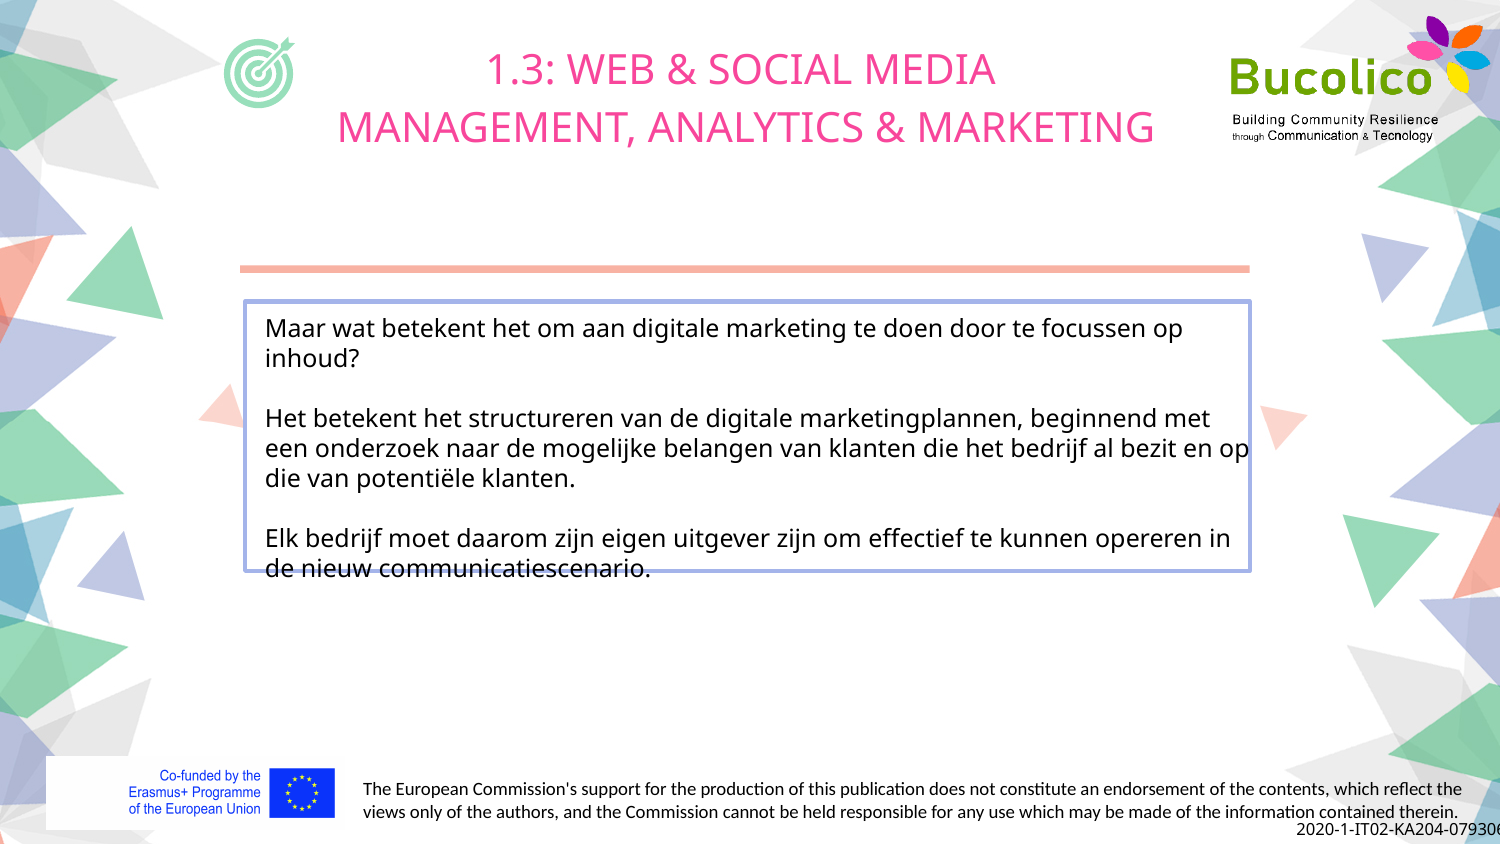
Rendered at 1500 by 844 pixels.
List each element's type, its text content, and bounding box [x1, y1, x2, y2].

text_box The European Commission's support for the production of this publication does not constitute an endorsement of the contents, which reflect the views only of the authors, and the Commission cannot be held responsible for any use which may be made of the information contained therein. [348, 769, 1486, 830]
text_box [243, 299, 1252, 573]
text_box [221, 34, 298, 111]
text_box 1.3: WEB & SOCIAL MEDIA MANAGEMENT, ANALYTICS & MARKETING [223, 49, 1210, 145]
text_box Maar wat betekent het om aan digitale marketing te doen door te focussen op inhoud? Het betekent het structureren van de digitale marketingplannen, beginnend met een onderzoek naar de mogelijke belangen van klanten die het bedrijf al bezit en op die van potentiële klanten. Elk bedrijf moet daarom zijn eigen uitgever zijn om effectief te kunnen opereren in de nieuw communicatiescenario. [250, 305, 1269, 590]
text_box [238, 263, 1252, 275]
picture [0, 0, 1500, 844]
